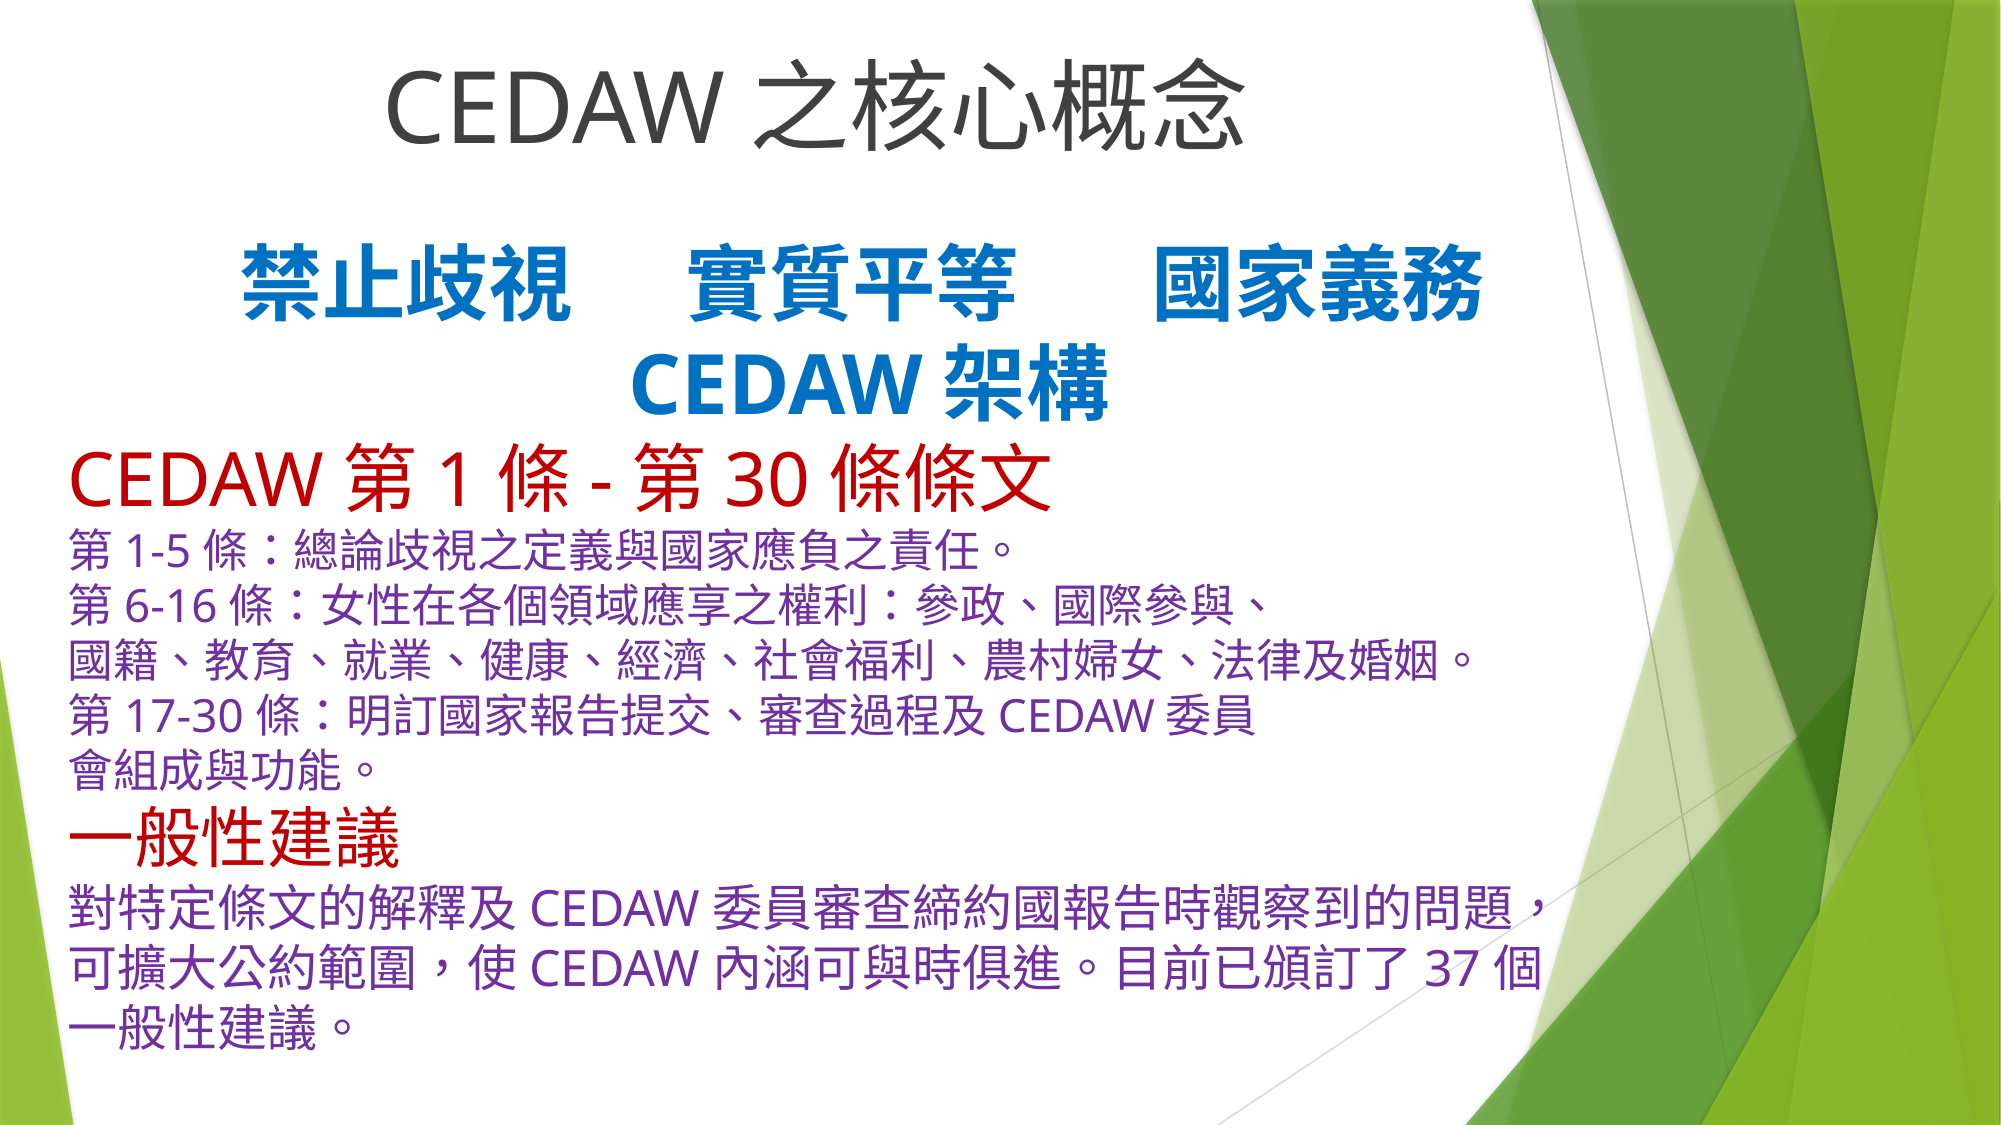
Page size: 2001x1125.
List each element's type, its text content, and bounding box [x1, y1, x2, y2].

list CEDAW之核心概念 [111, 36, 1522, 188]
title 禁止歧視 實質平等 國家義務 CEDAW架構 CEDAW第1條-第30條條文 第1-5條：總論歧視之定義與國家應負之責任。 第6-16條：女性在各個領域應享之權利：參政、國際參與、 國籍、教育、就業、健康、經濟、社會福利、農村婦女、法律及婚姻。 第17-30條：明訂國家報告提交、審查過程及CEDAW委員 會組成與功能。 一般性建議 對特定條文的解釋及CEDAW委員審查締約國報告時觀察到的問題， 可擴大公約範圍，使CEDAW內涵可與時俱進。目前已頒訂了37個 一般性建議。 [52, 224, 1672, 1065]
text_box [1226, 610, 1733, 763]
